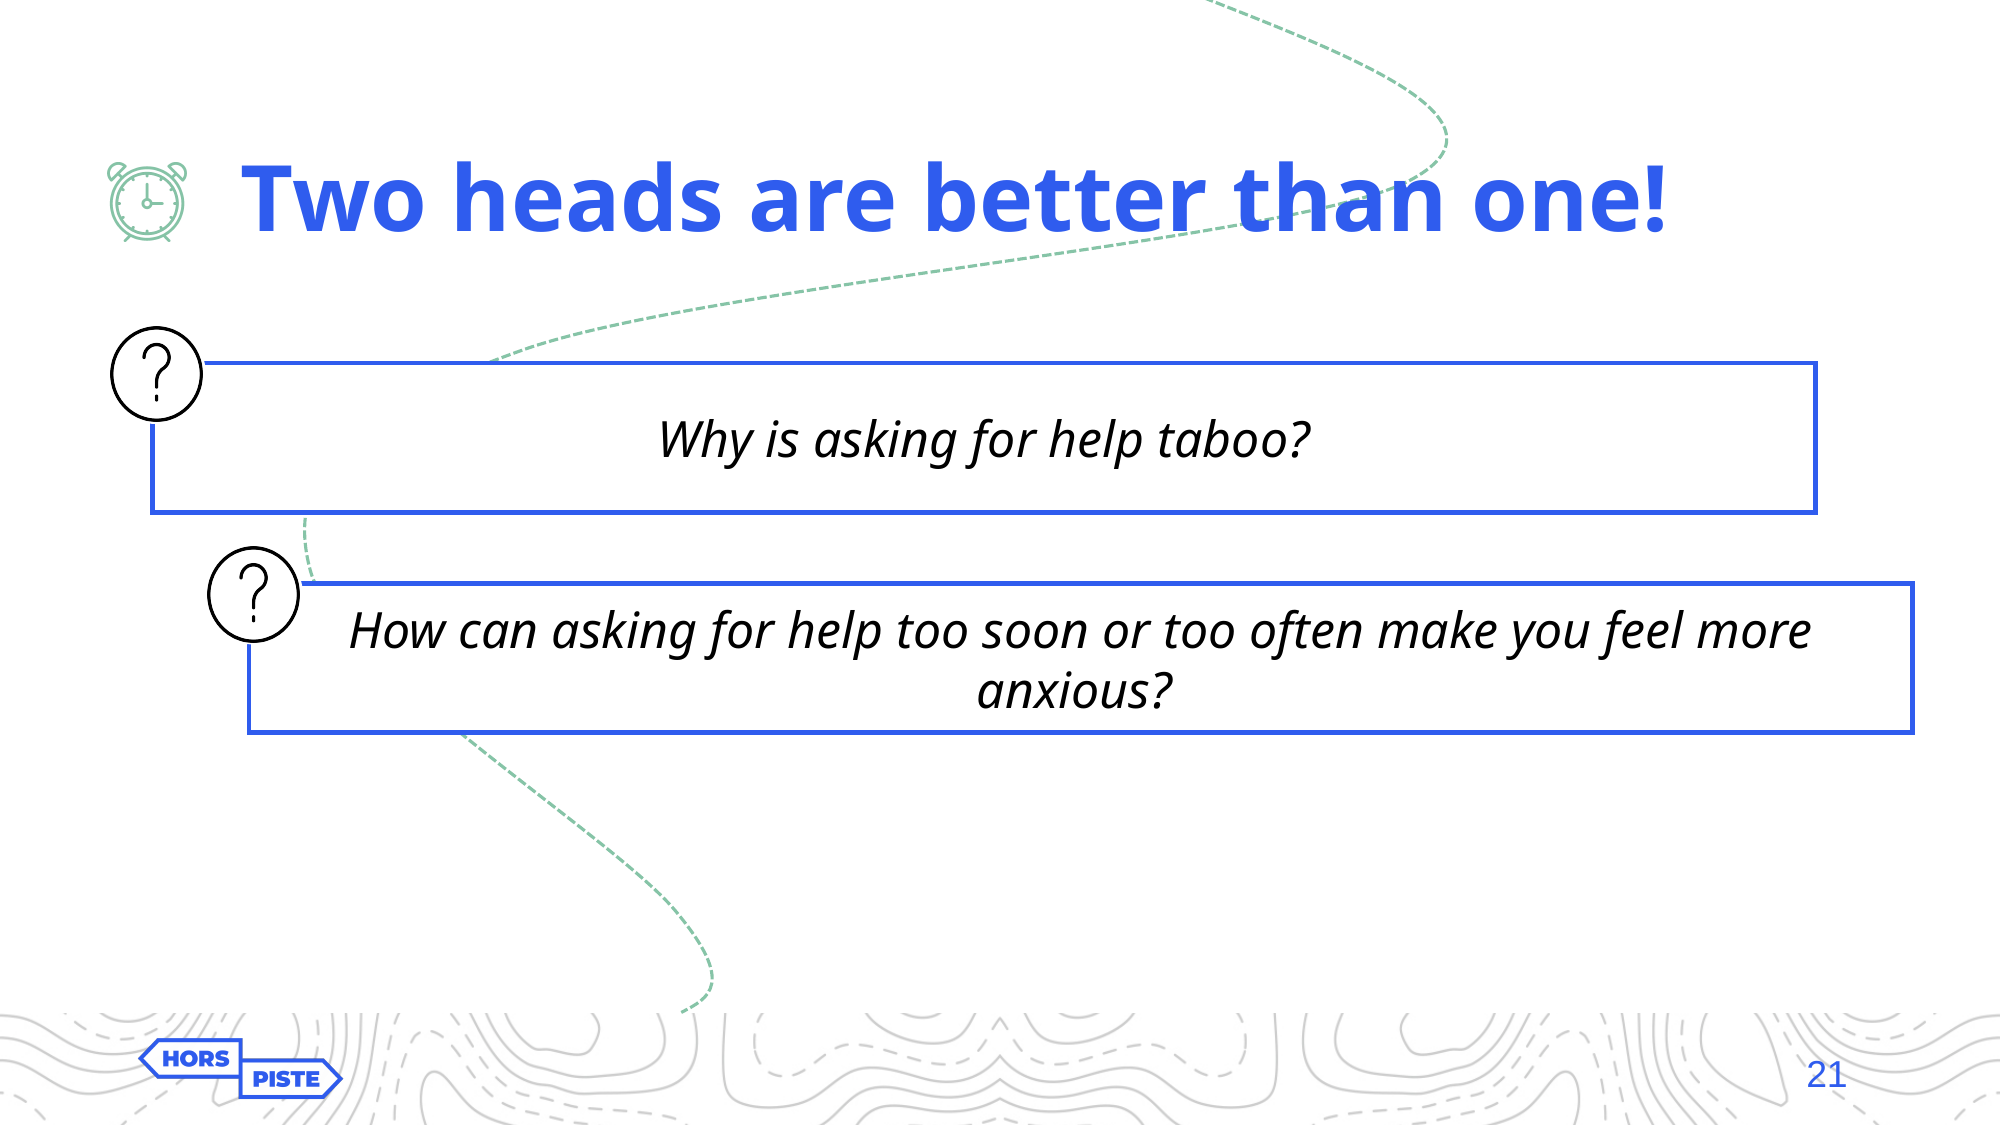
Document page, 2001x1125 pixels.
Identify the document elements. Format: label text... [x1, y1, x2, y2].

picture [0, 1012, 2000, 1125]
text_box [107, 326, 205, 423]
picture [107, 162, 187, 242]
title Two heads are better than one! [225, 93, 1951, 311]
slide_number 21 [1412, 1042, 1863, 1103]
text_box [1155, 0, 1413, 93]
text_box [204, 546, 302, 644]
text_box [488, 311, 1043, 362]
text_box How can asking for help too soon or too often make you feel more anxious? [248, 582, 1914, 734]
text_box [303, 513, 939, 582]
text_box Why is asking for help taboo? [151, 362, 1817, 513]
text_box [461, 734, 825, 1013]
